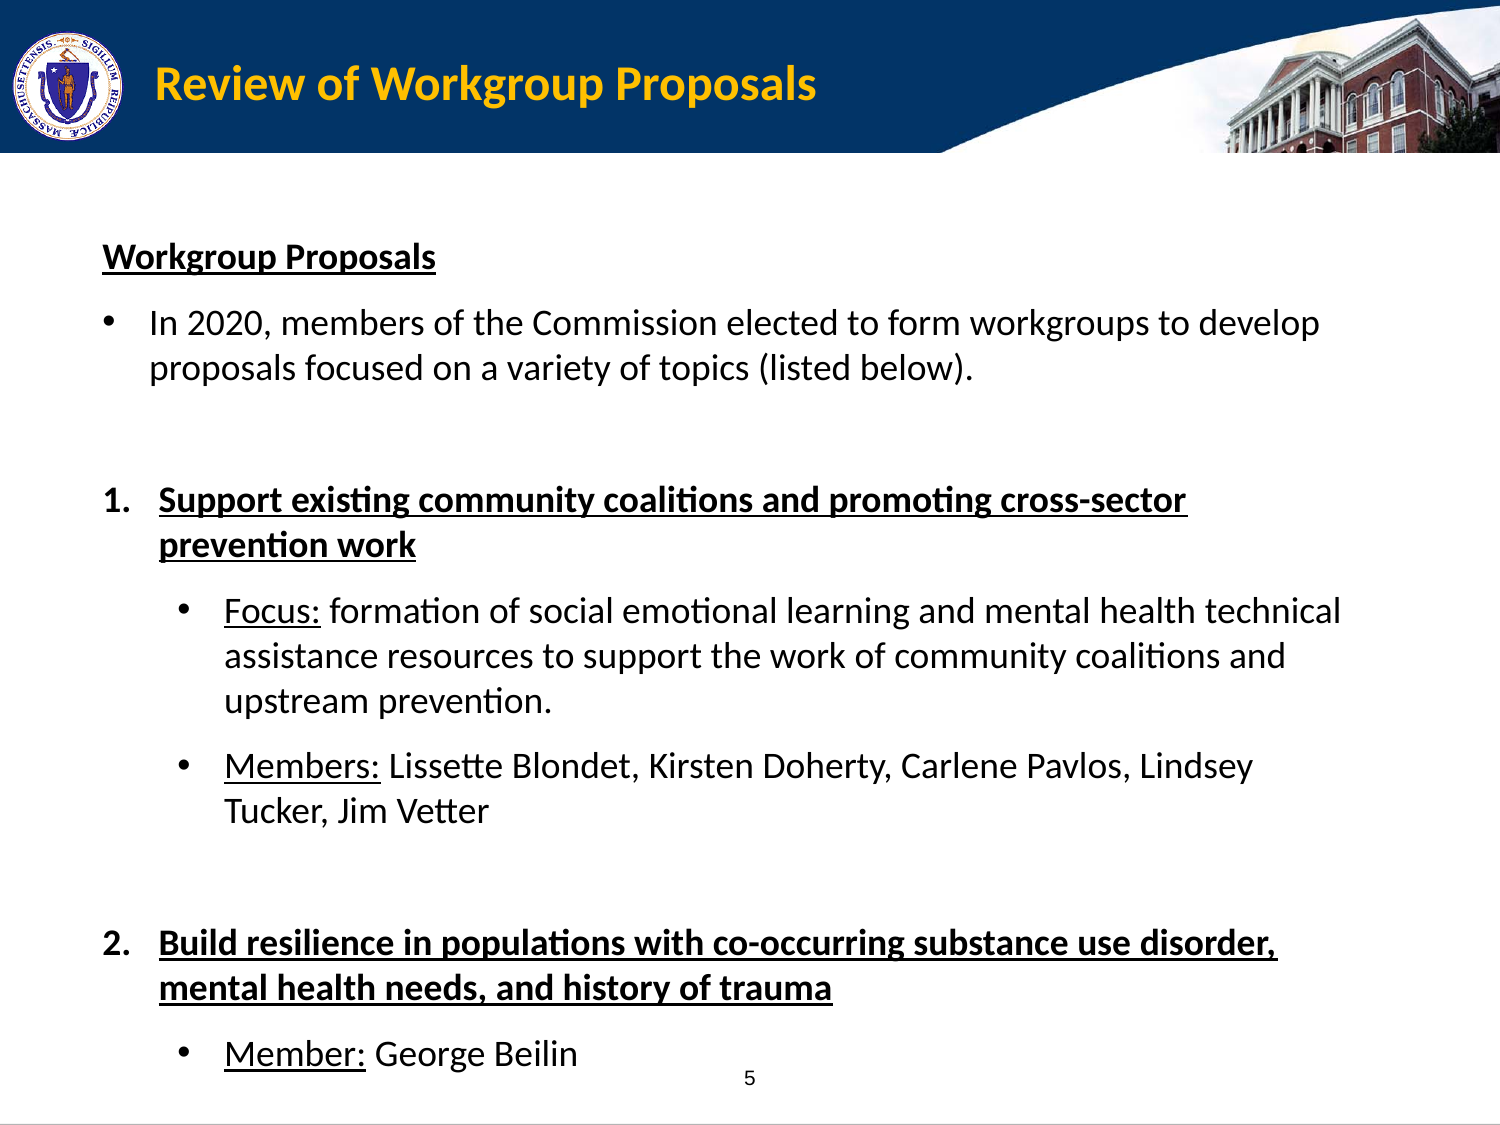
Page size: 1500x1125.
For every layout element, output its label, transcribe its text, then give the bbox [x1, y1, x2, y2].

title Review of Workgroup Proposals [139, 17, 1051, 144]
picture [0, 0, 1500, 153]
text_box Workgroup Proposals In 2020, members of the Commission elected to form workgroups to develop proposals focused on a variety of topics (listed below). Support existing community coalitions and promoting cross-sector prevention work Focus: formation of social emotional learning and mental health technical assistance resources to support the work of community coalitions and upstream prevention. Members: Lissette Blondet, Kirsten Doherty, Carlene Pavlos, Lindsey Tucker, Jim Vetter Build resilience in populations with co-occurring substance use disorder, mental health needs, and history of trauma Member: George Beilin [87, 224, 1363, 1082]
